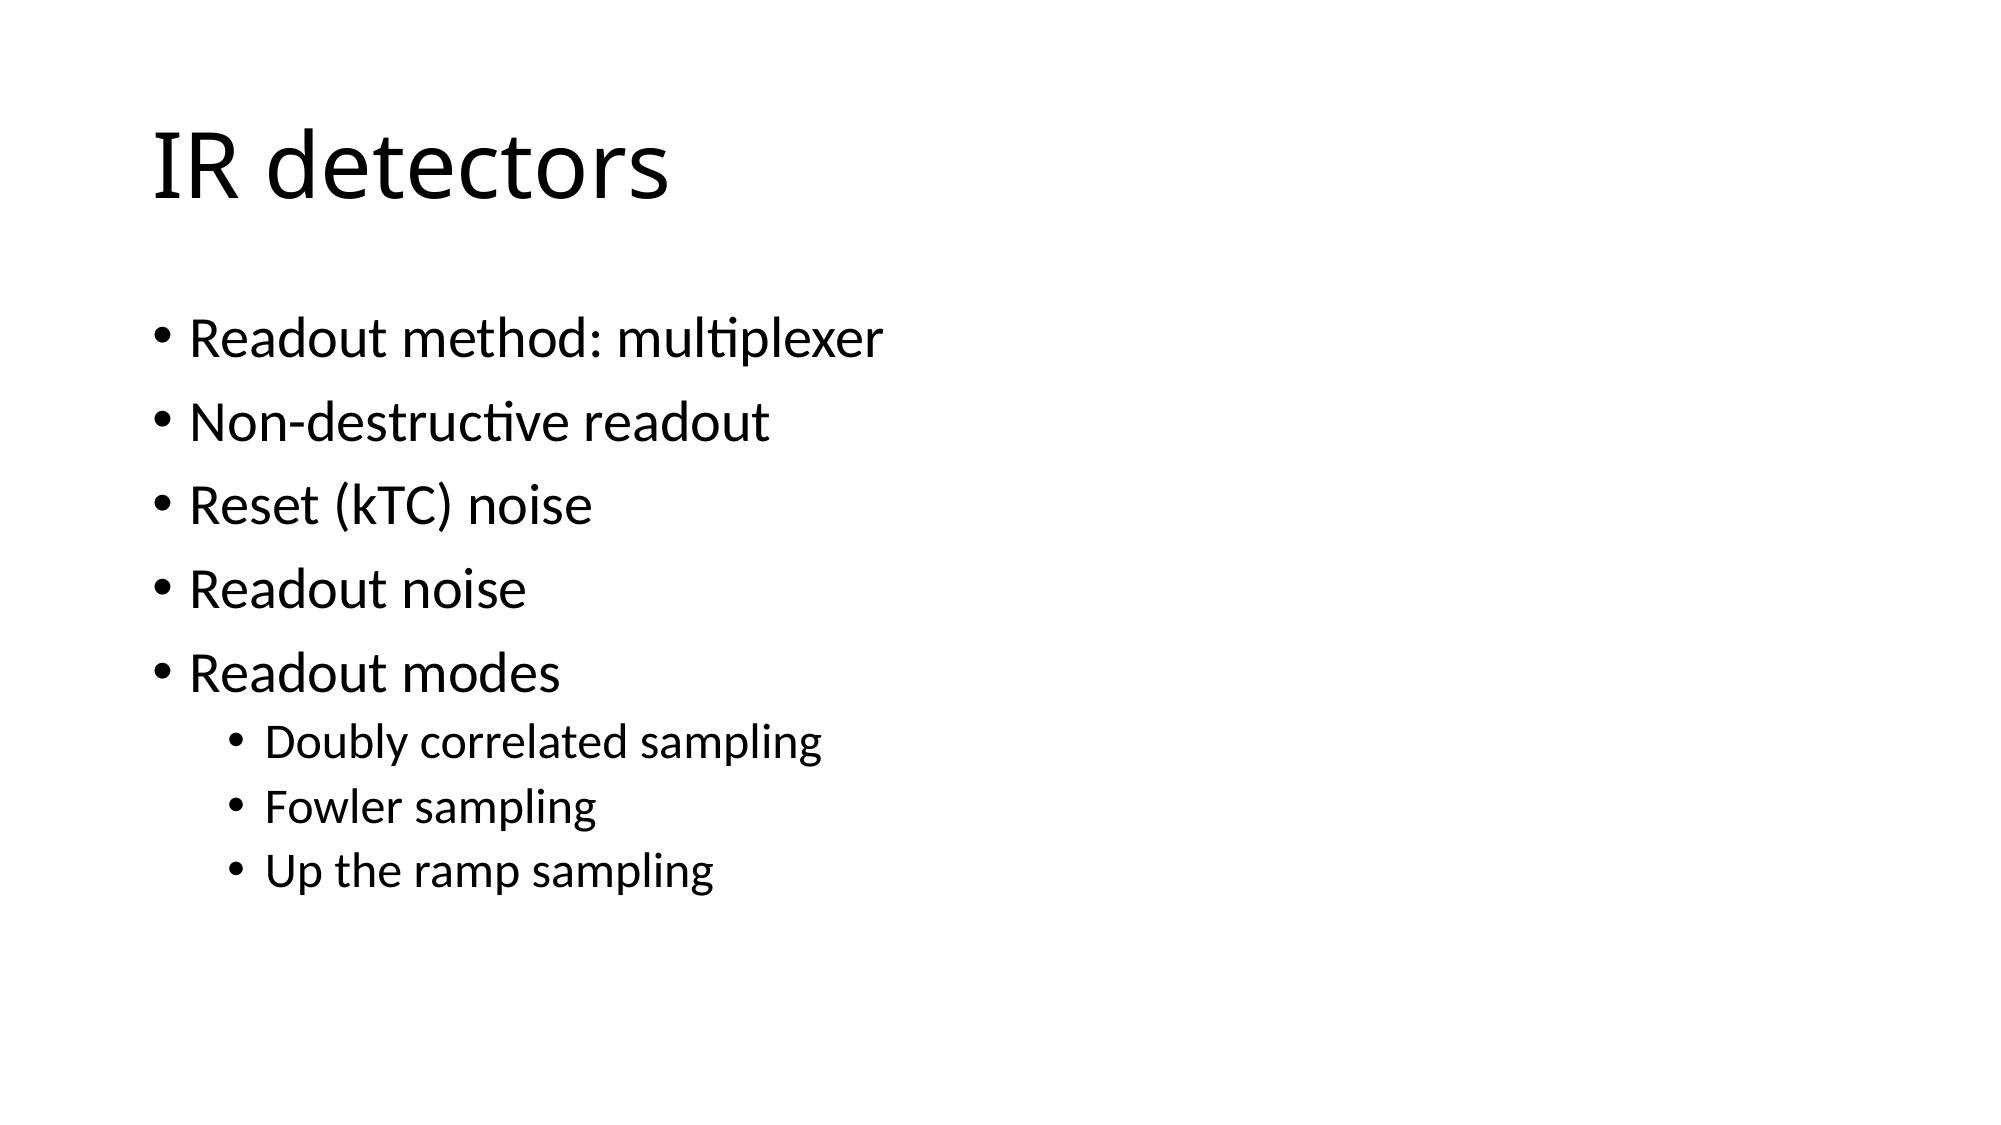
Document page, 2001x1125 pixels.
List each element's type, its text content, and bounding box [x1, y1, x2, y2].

title IR detectors [137, 59, 1863, 278]
list Readout method: multiplexer Non-destructive readout Reset (kTC) noise Readout noise Readout modes Doubly correlated sampling Fowler sampling Up the ramp sampling [137, 299, 1863, 1014]
